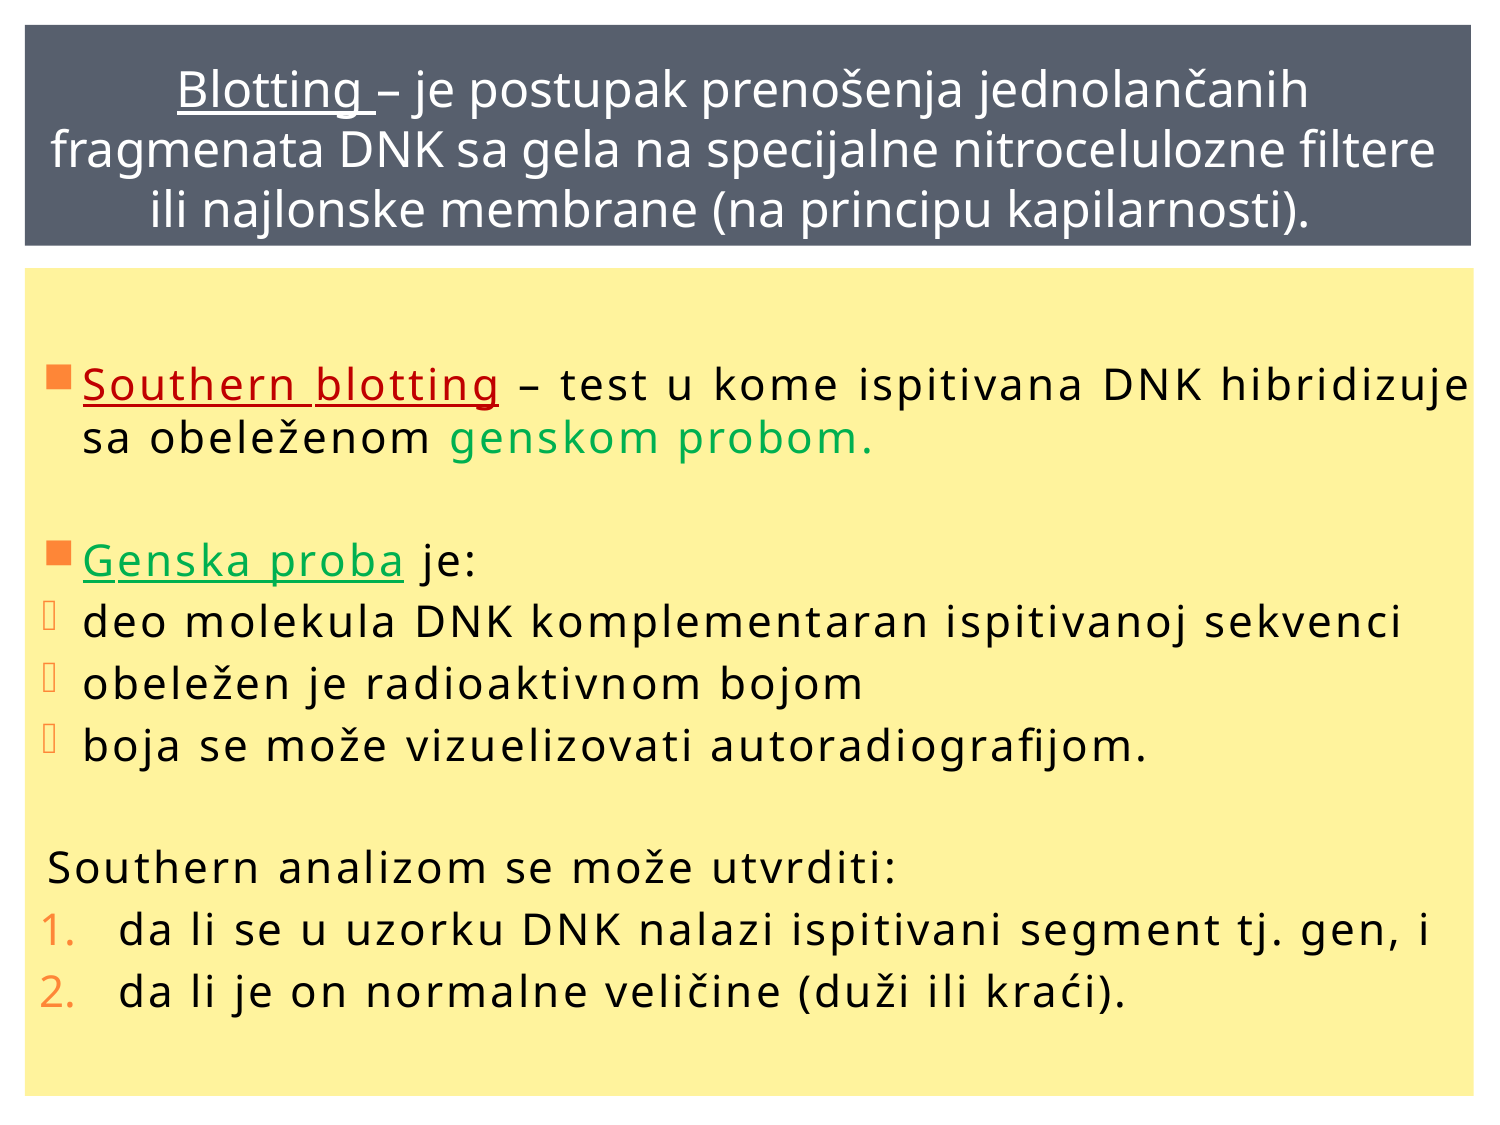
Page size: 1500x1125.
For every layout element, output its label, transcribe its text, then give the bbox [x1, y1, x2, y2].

text_box Blotting – je postupak prenošenja jednolančanih fragmenata DNK sa gela na specijalne nitrocelulozne filtere ili najlonske membrane (na principu kapilarnosti). [24, 49, 1463, 245]
list Southern blotting – test u kome ispitivana DNK hibridizuje sa obeleženom genskom probom. Genska proba je: deo molekula DNK komplementaran ispitivanoj sekvenci obeležen je radioaktivnom bojom boja se može vizuelizovati autoradiografijom. Southern analizom se može utvrditi: da li se u uzorku DNK nalazi ispitivani segment tj. gen, i da li je on normalne veličine (duži ili kraći). [24, 287, 1488, 1100]
